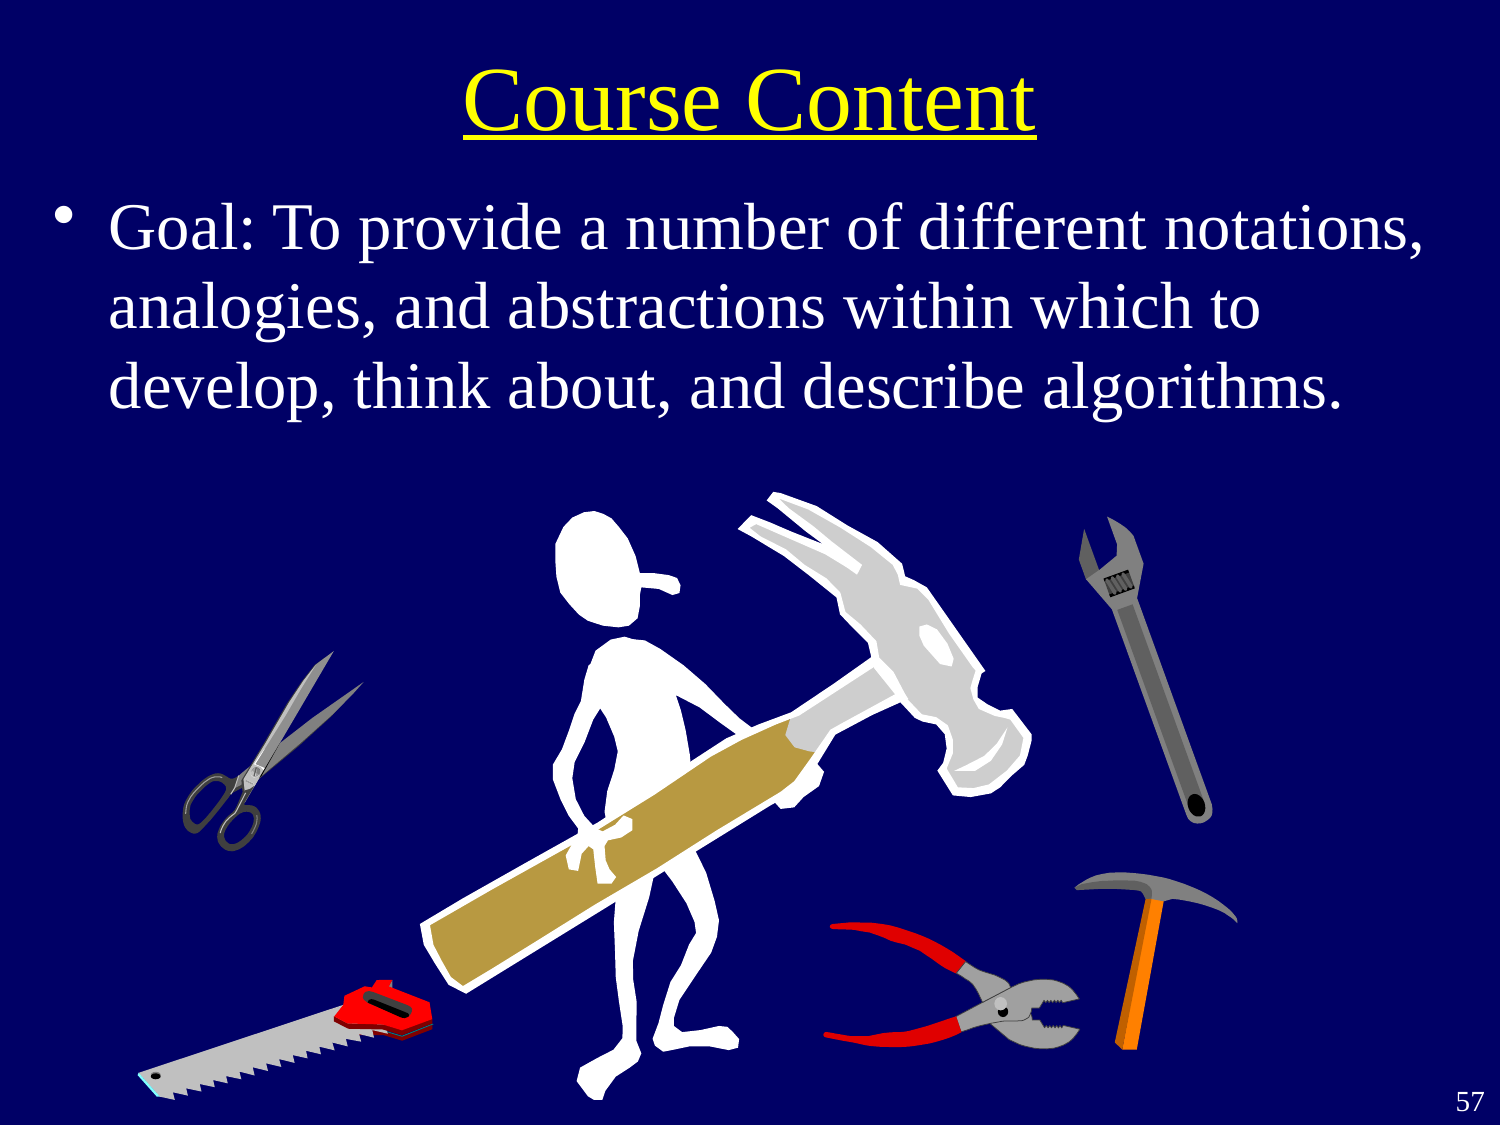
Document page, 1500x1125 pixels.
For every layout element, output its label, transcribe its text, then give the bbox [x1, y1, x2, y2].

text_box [137, 490, 1238, 1101]
title Course Content [112, 0, 1388, 174]
text_box Goal: To provide a number of different notations, analogies, and abstractions within which to develop, think about, and describe algorithms. [37, 174, 1450, 475]
